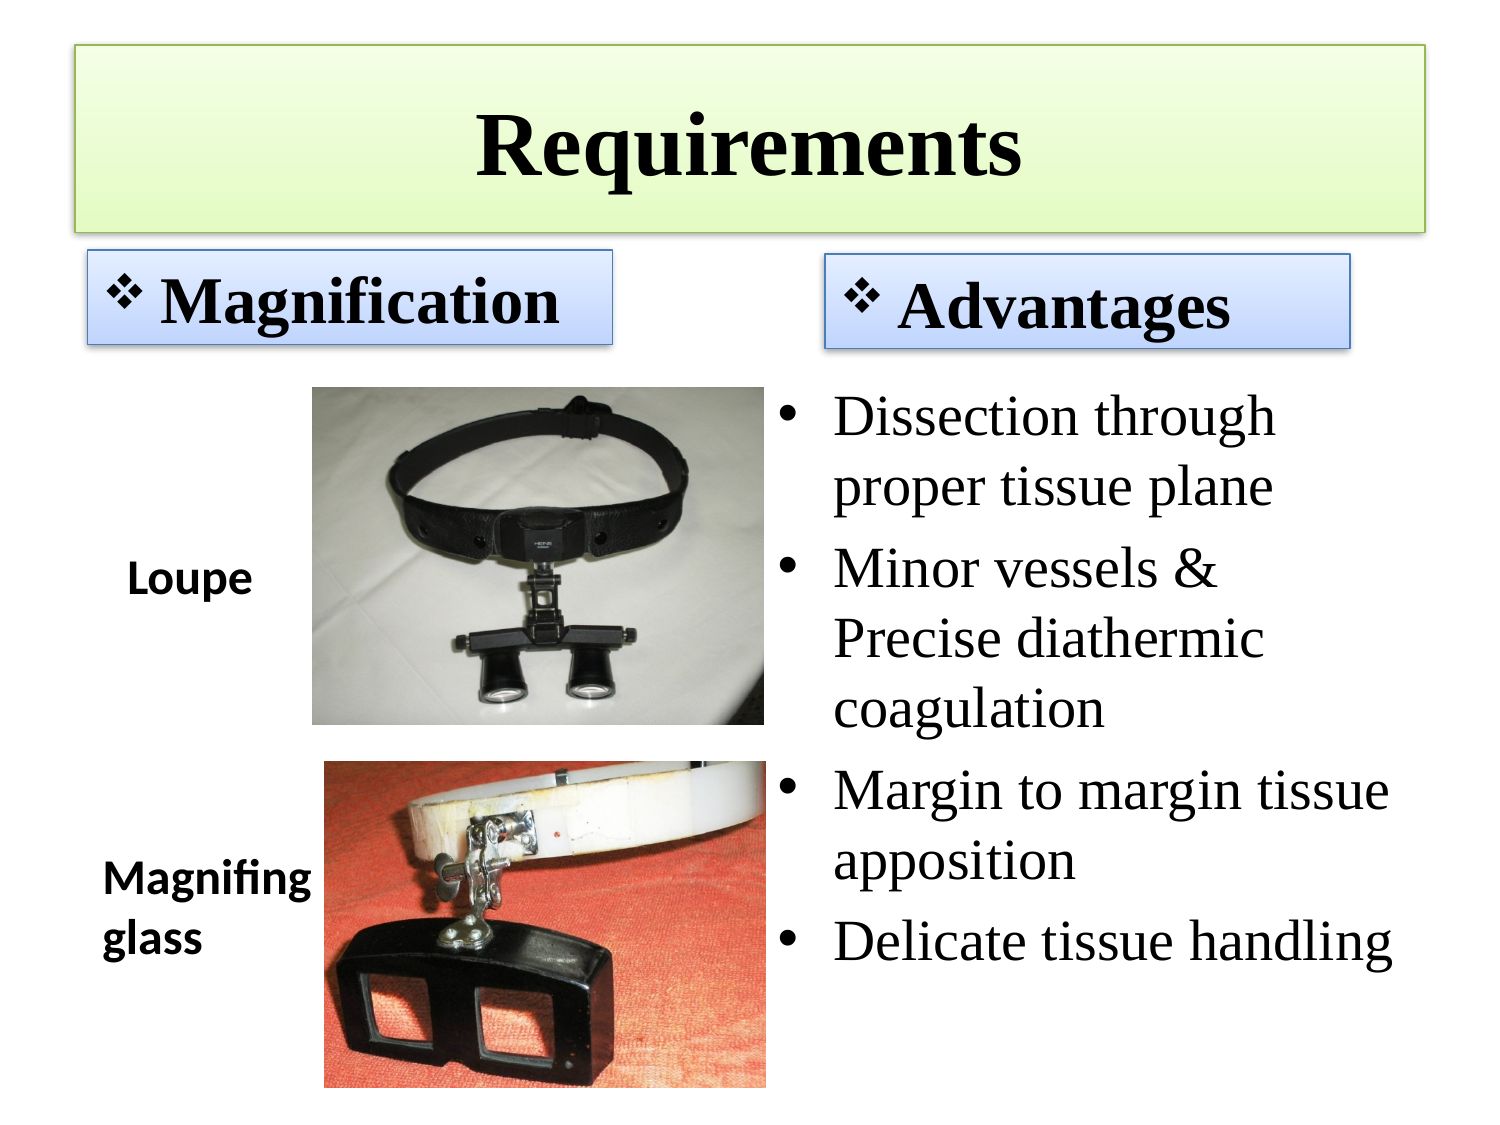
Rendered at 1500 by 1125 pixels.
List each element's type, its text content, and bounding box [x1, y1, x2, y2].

list Dissection through proper tissue plane Minor vessels & Precise diathermic coagulation Margin to margin tissue apposition Delicate tissue handling [762, 370, 1425, 1113]
text_box Magnifing glass [87, 837, 319, 973]
picture [324, 760, 766, 1088]
text_box Advantages [824, 253, 1351, 349]
title Requirements [74, 44, 1426, 233]
text_box Magnification [87, 249, 613, 345]
text_box Loupe [112, 536, 307, 612]
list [312, 387, 764, 726]
